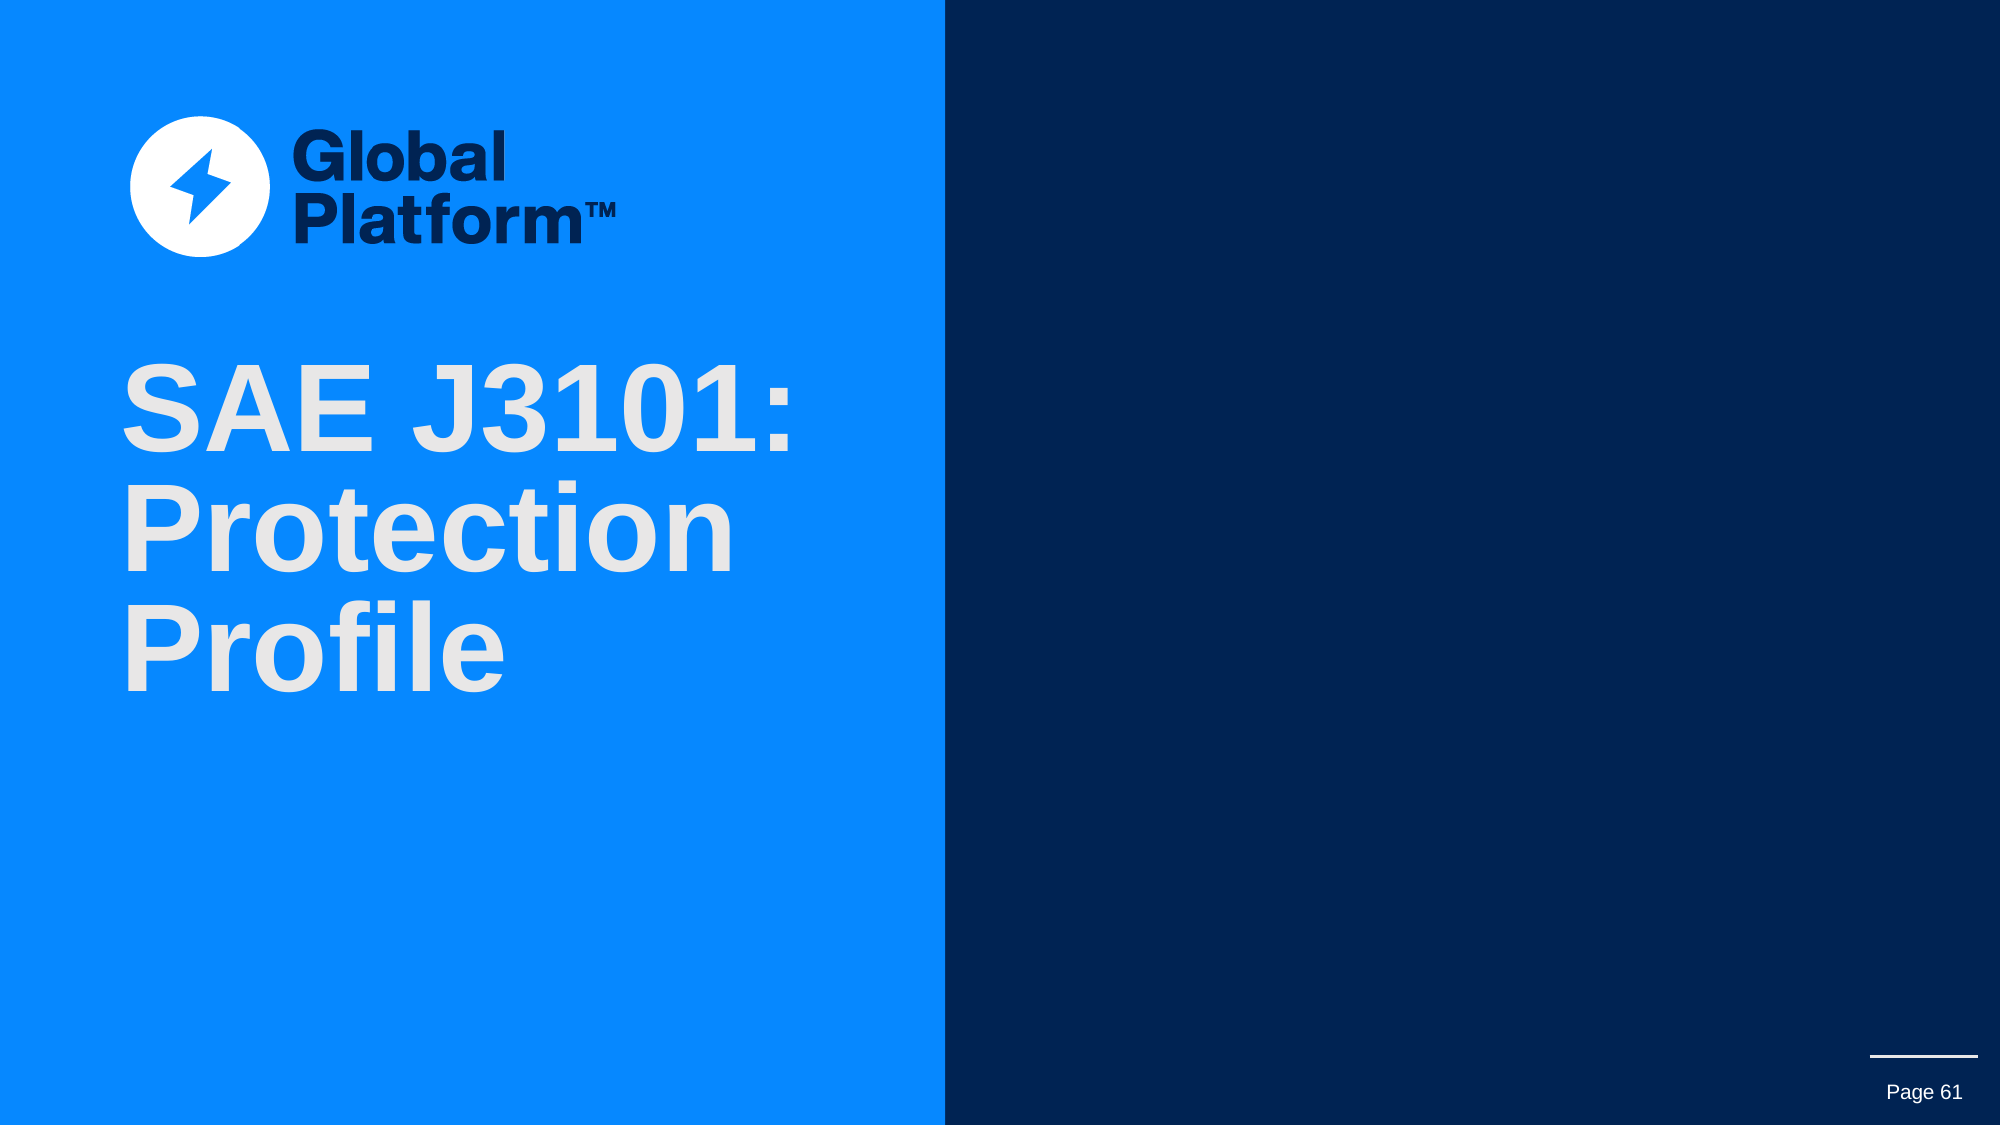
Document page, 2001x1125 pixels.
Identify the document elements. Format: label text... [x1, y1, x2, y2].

picture [91, 22, 770, 316]
title SAE J3101: Protection Profile [120, 355, 920, 711]
